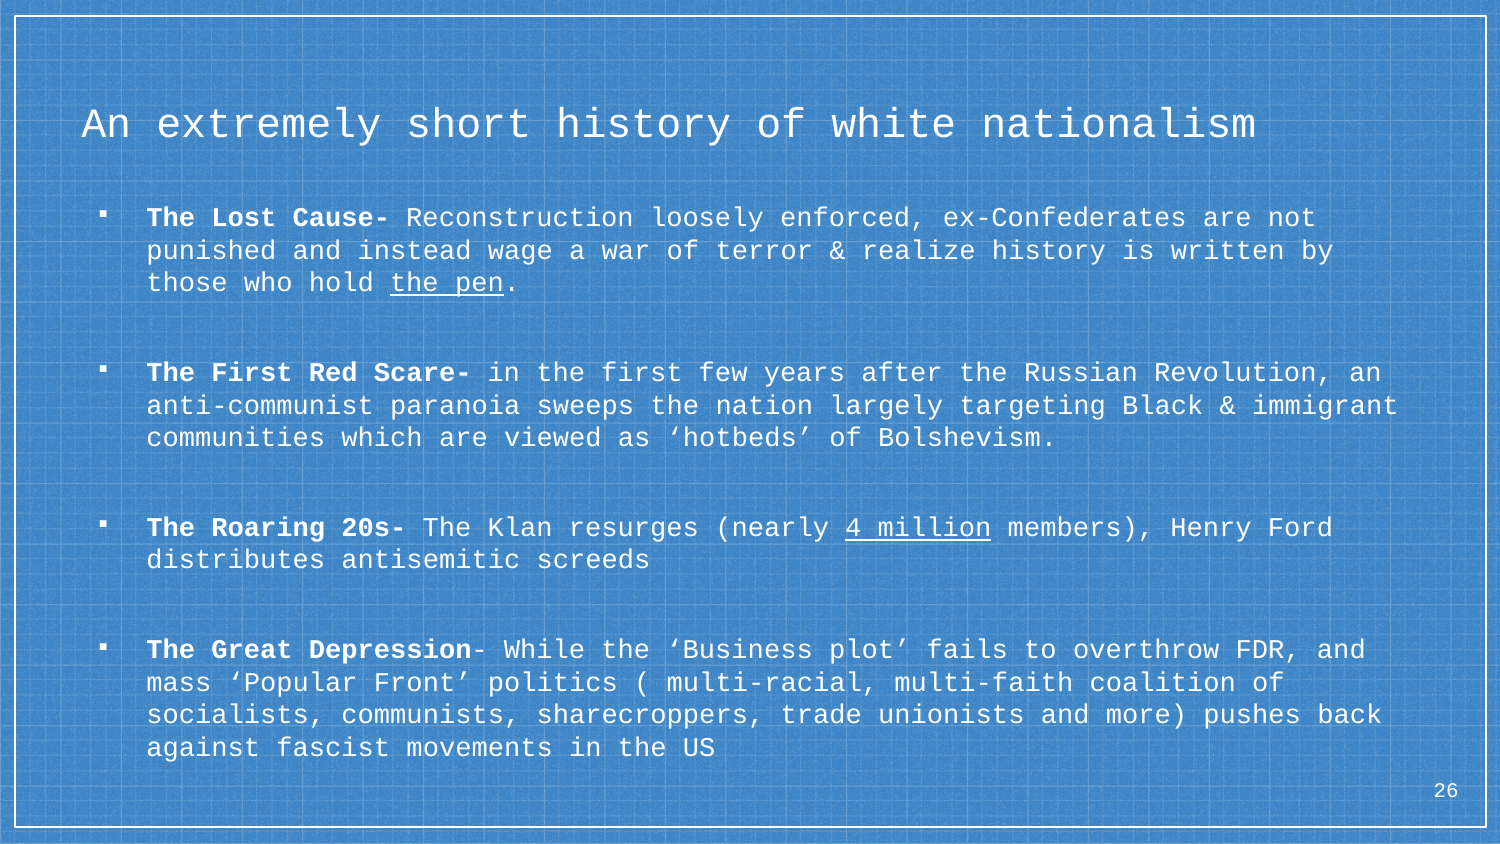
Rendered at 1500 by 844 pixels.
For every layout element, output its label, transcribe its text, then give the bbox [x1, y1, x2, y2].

title An extremely short history of white nationalism [66, 81, 1417, 149]
slide_number ‹#› [1398, 761, 1474, 810]
list The Lost Cause- Reconstruction loosely enforced, ex-Confederates are not punished and instead wage a war of terror & realize history is written by those who hold the pen. The First Red Scare- in the first few years after the Russian Revolution, an anti-communist paranoia sweeps the nation largely targeting Black & immigrant communities which are viewed as ‘hotbeds’ of Bolshevism. The Roaring 20s- The Klan resurges (nearly 4 million members), Henry Ford distributes antisemitic screeds The Great Depression- While the ‘Business plot’ fails to overthrow FDR, and mass ‘Popular Front’ politics ( multi-racial, multi-faith coalition of socialists, communists, sharecroppers, trade unionists and more) pushes back against fascist movements in the US [56, 184, 1417, 782]
picture [0, 0, 1500, 844]
